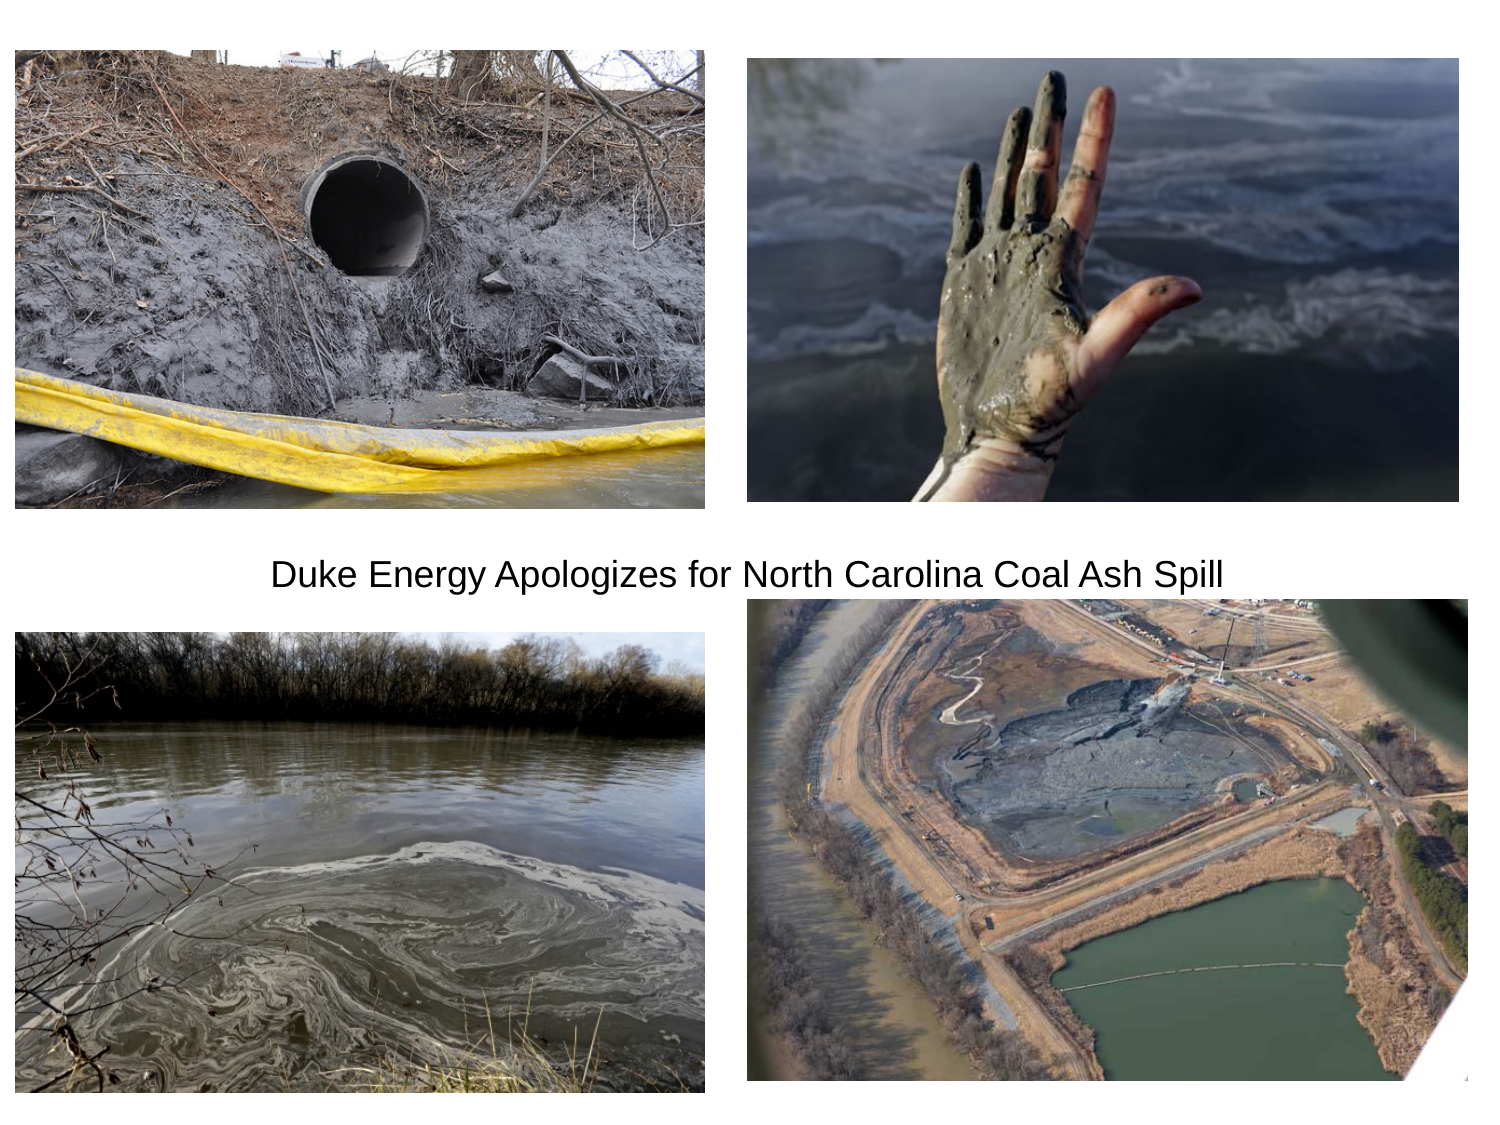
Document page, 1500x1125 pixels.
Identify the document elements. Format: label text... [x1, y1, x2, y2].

picture [14, 632, 705, 1093]
picture [747, 599, 1468, 1081]
picture [14, 50, 705, 509]
picture [747, 58, 1459, 502]
text_box Duke Energy Apologizes for North Carolina Coal Ash Spill [255, 542, 1240, 603]
